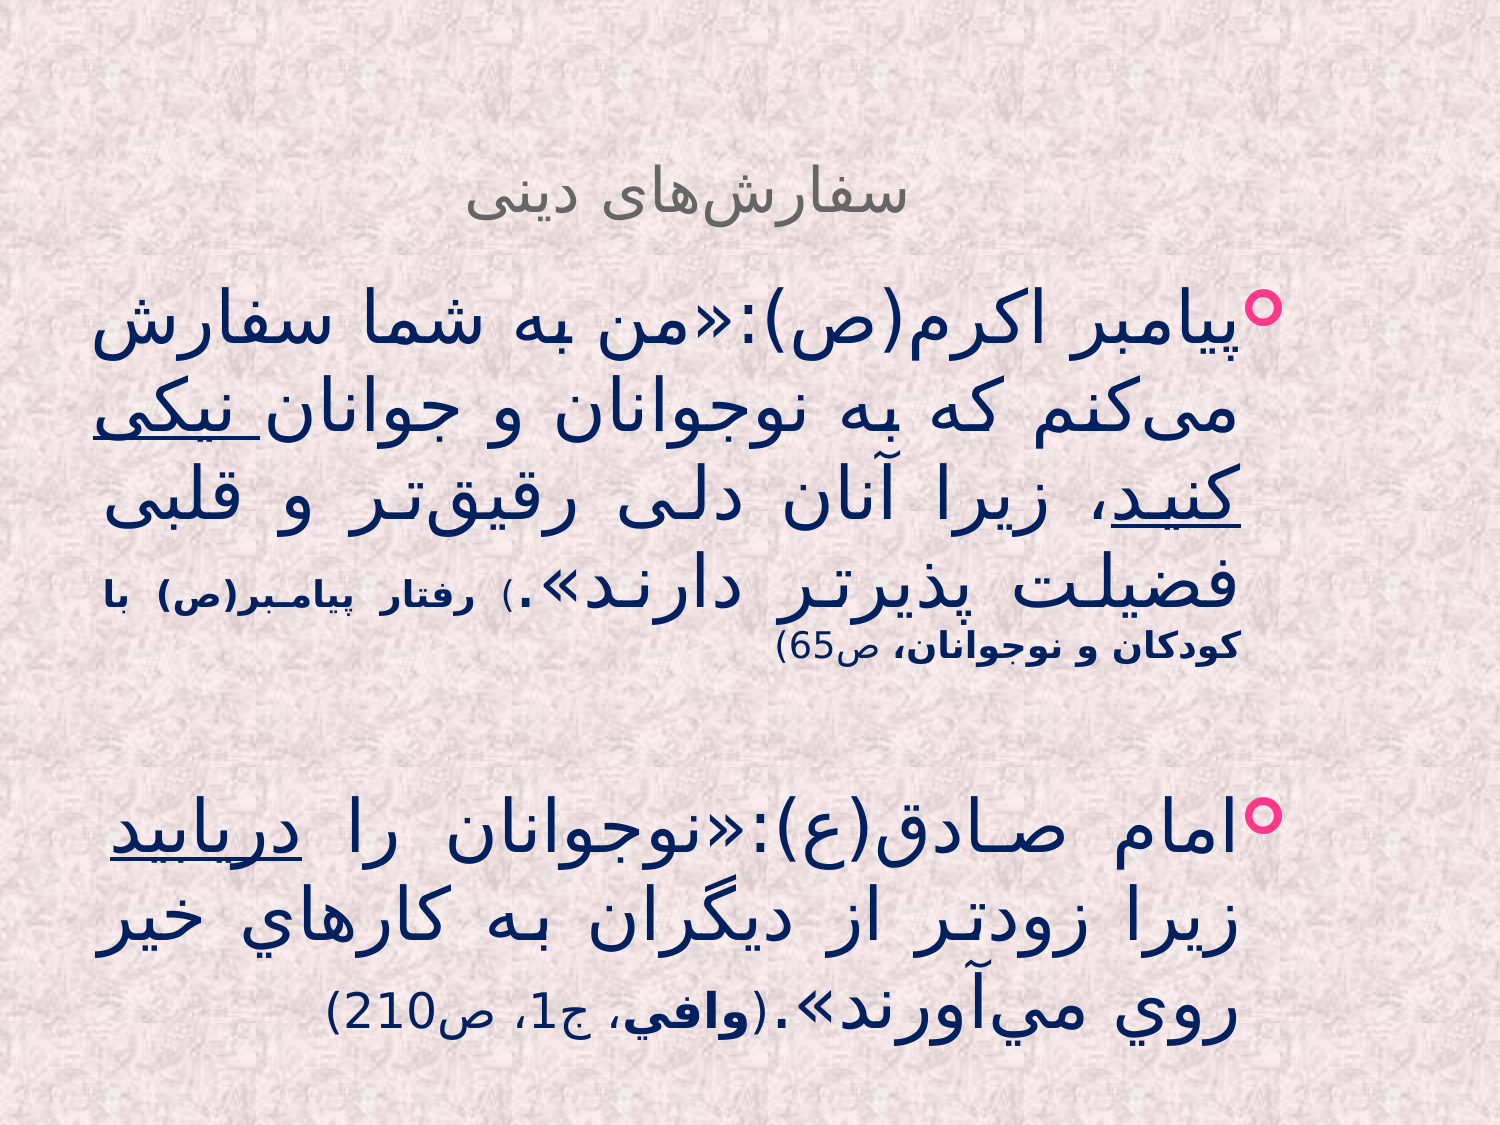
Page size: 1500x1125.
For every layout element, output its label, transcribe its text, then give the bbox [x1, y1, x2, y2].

list پیامبر اکرم(ص):«من به شما سفارش می‌کنم که به نوجوانان و جوانان نیکی کنید، زیرا آنان دلی رقیق‌تر و قلبی فضیلت پذیرتر دارند».) رفتار پیامبر(ص) با کودکان و نوجوانان، ص65) امام صادق(ع):«نوجوانان را دريابيد زيرا زودتر از ديگران به كارهاي خير روي مي‌آورند».(وافي، ج1، ص210) [75, 262, 1300, 1062]
title سفارش‌های دینی [75, 45, 1300, 233]
picture [0, 0, 1500, 1125]
